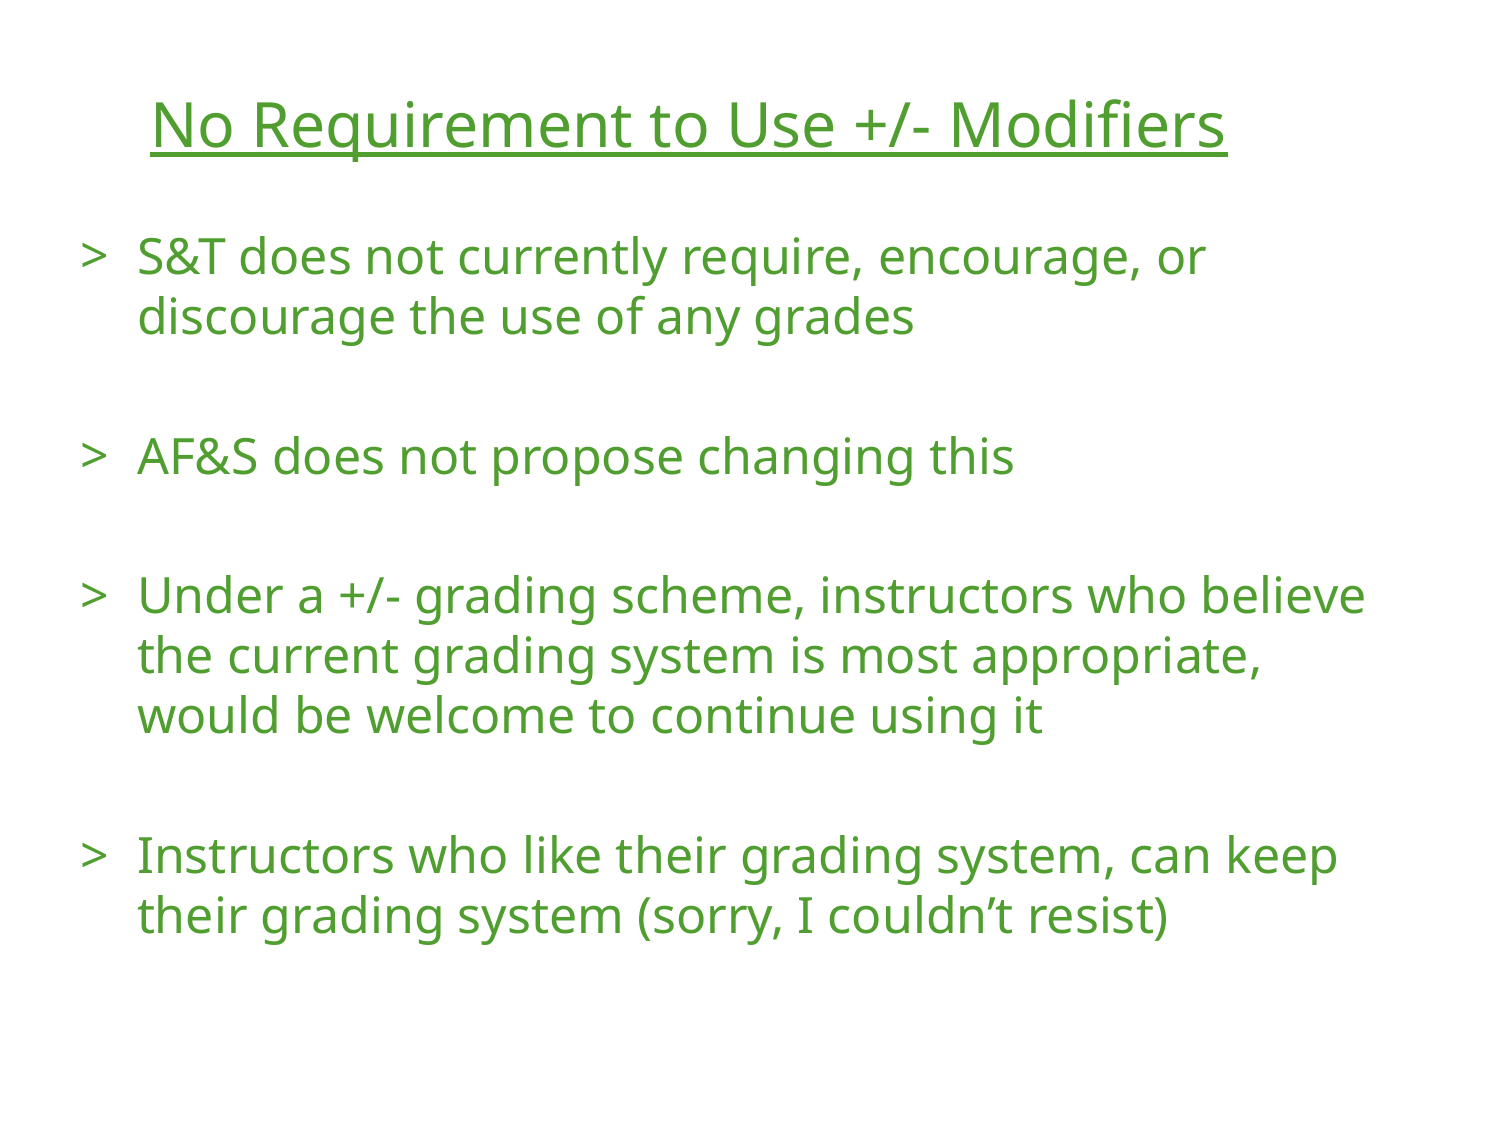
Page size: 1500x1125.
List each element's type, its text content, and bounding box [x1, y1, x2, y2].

list No Requirement to Use +/- Modifiers [135, 85, 1478, 249]
list S&T does not currently require, encourage, or discourage the use of any grades AF&S does not propose changing this Under a +/- grading scheme, instructors who believe the current grading system is most appropriate, would be welcome to continue using it Instructors who like their grading system, can keep their grading system (sorry, I couldn’t resist) [66, 216, 1411, 947]
